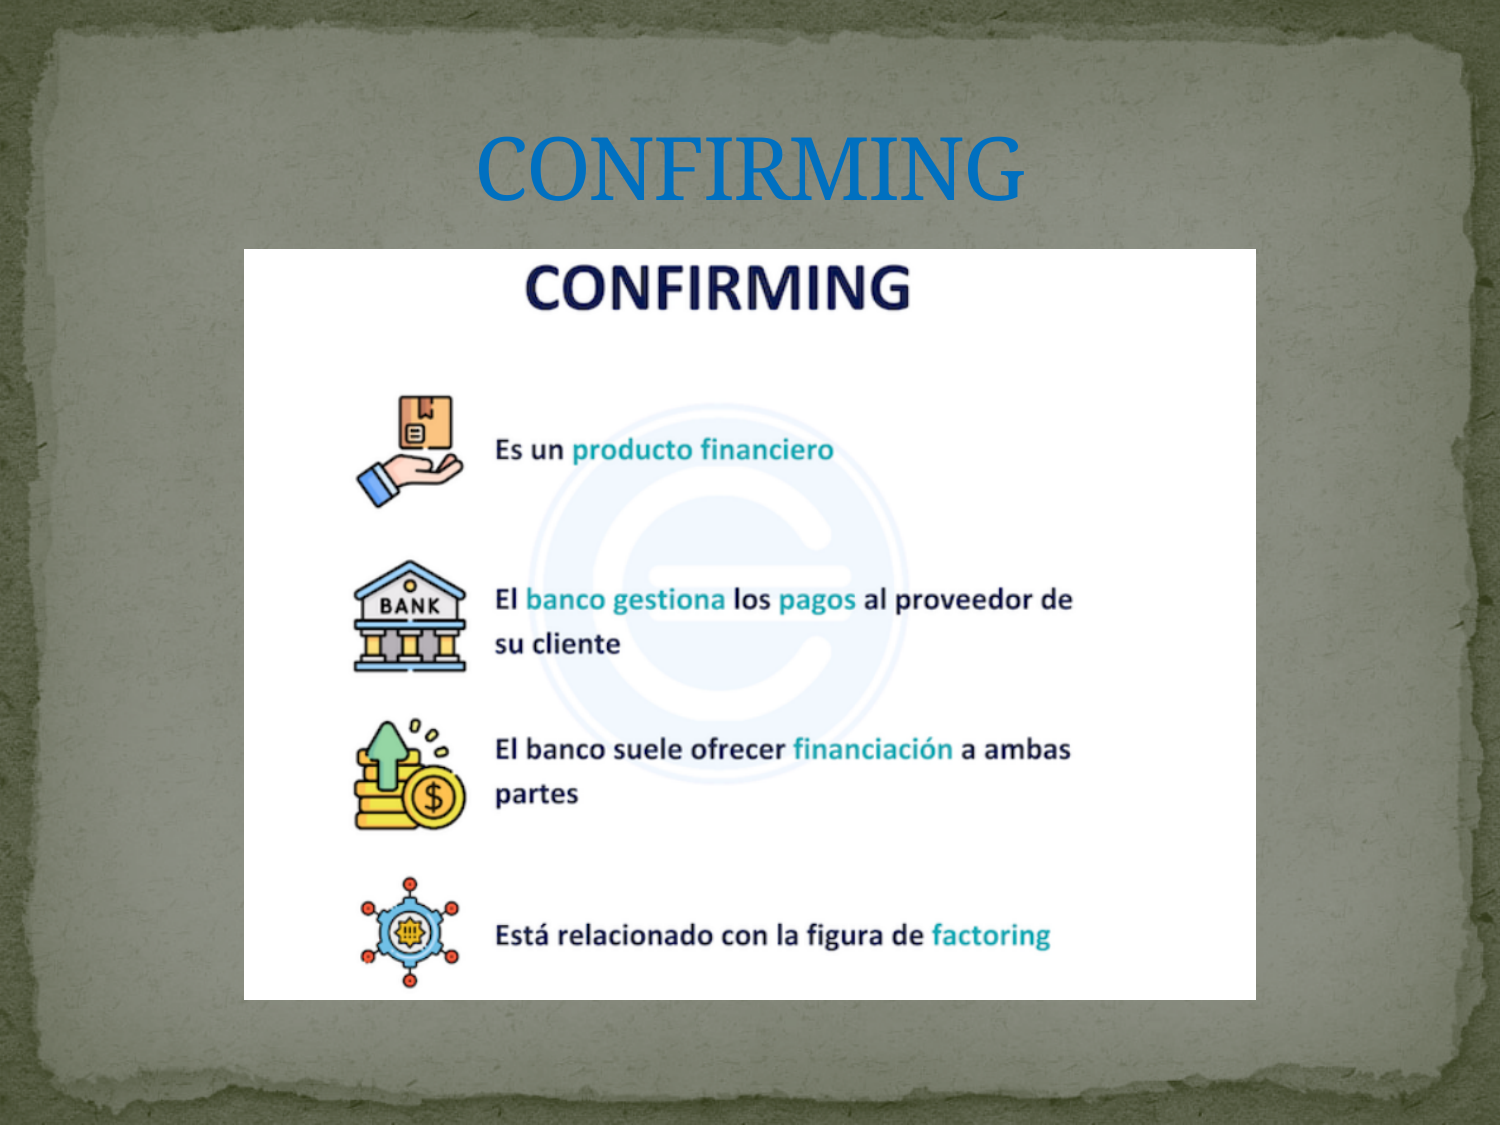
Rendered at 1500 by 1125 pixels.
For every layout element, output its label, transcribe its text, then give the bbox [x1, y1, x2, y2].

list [247, 252, 1254, 998]
title CONFIRMING [74, 24, 1425, 225]
